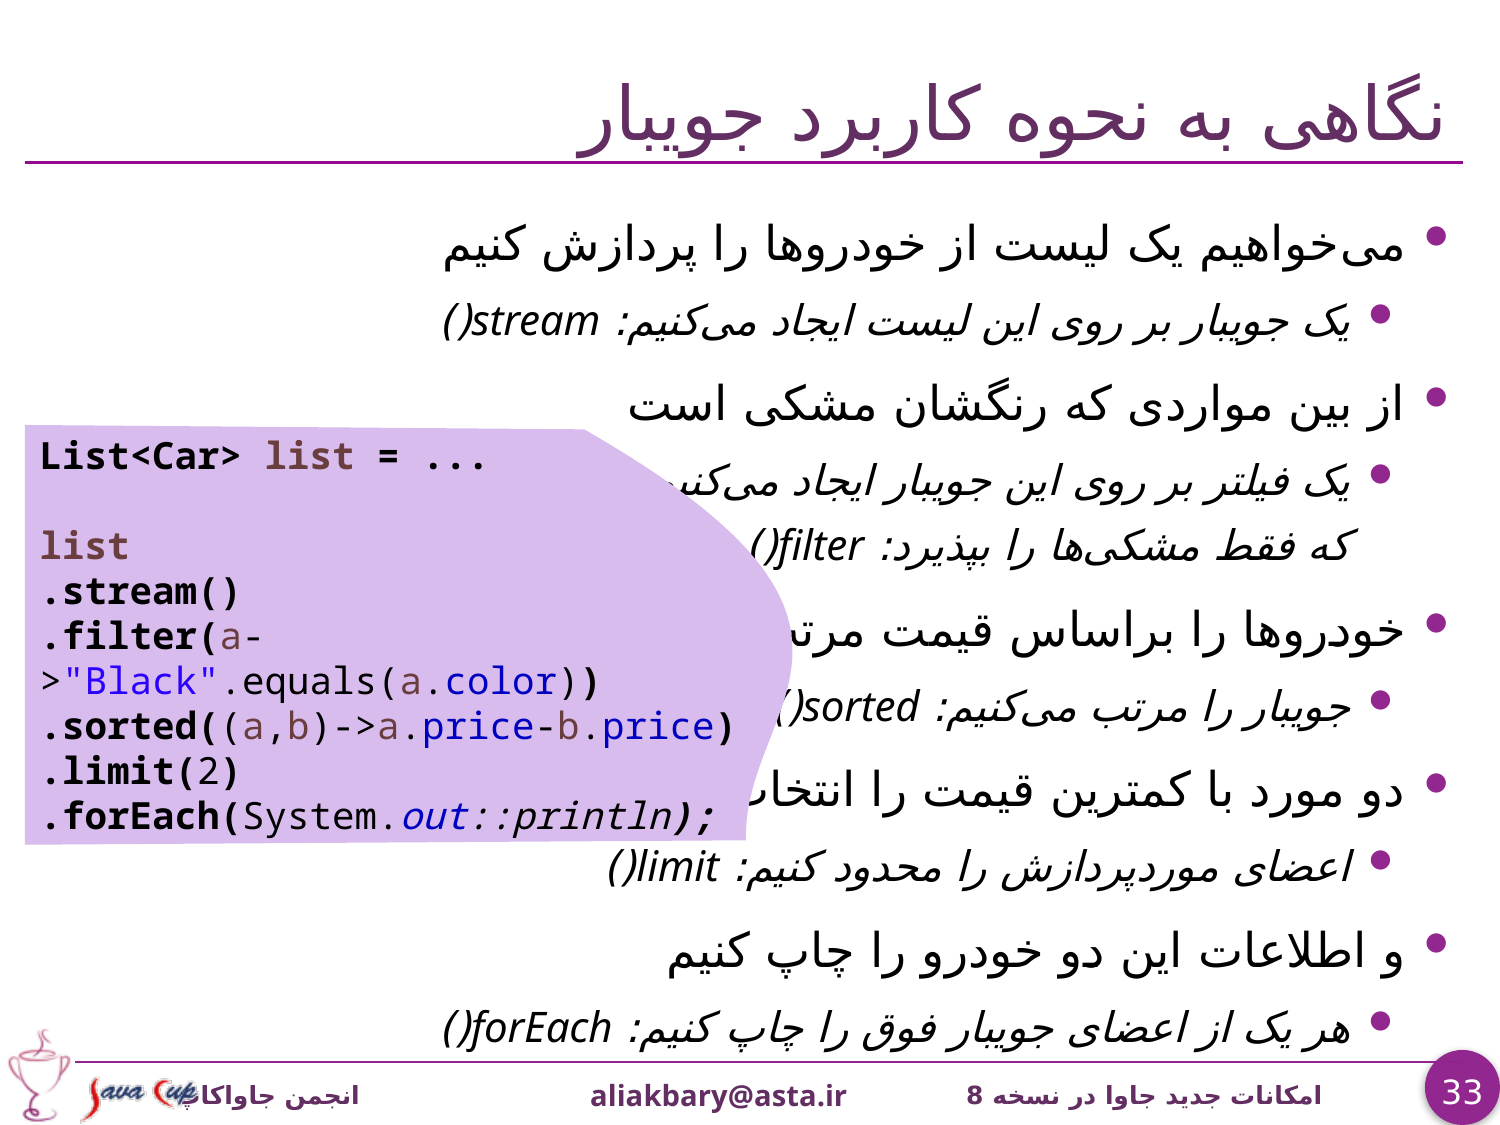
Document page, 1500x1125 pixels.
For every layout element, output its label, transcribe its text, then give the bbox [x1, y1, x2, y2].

picture [6, 1028, 75, 1125]
text_box List<Car> list = ... list .stream() .filter(a->"Black".equals(a.color)) .sorted((a,b)->a.price-b.price) .limit(2) .forEach(System.out::println); [24, 424, 793, 845]
list می‌خواهیم یک لیست از خودروها را پردازش کنیم یک جویبار بر روی این لیست ایجاد می‌کنیم: stream() از بین مواردی که رنگشان مشکی است یک فیلتر بر روی این جویبار ایجاد می‌کنیم که فقط مشکی‌ها را بپذیرد: filter() خودروها را براساس قیمت مرتب کنیم جویبار را مرتب می‌کنیم: sorted() دو مورد با کمترين قیمت را انتخاب کنیم اعضای موردپردازش را محدود کنیم: limit() و اطلاعات این دو خودرو را چاپ کنیم هر یک از اعضای جویبار فوق را چاپ کنیم: forEach() [24, 187, 1463, 1063]
title نگاهی به نحوه کاربرد جویبار [24, 37, 1463, 163]
picture [79, 1076, 200, 1125]
